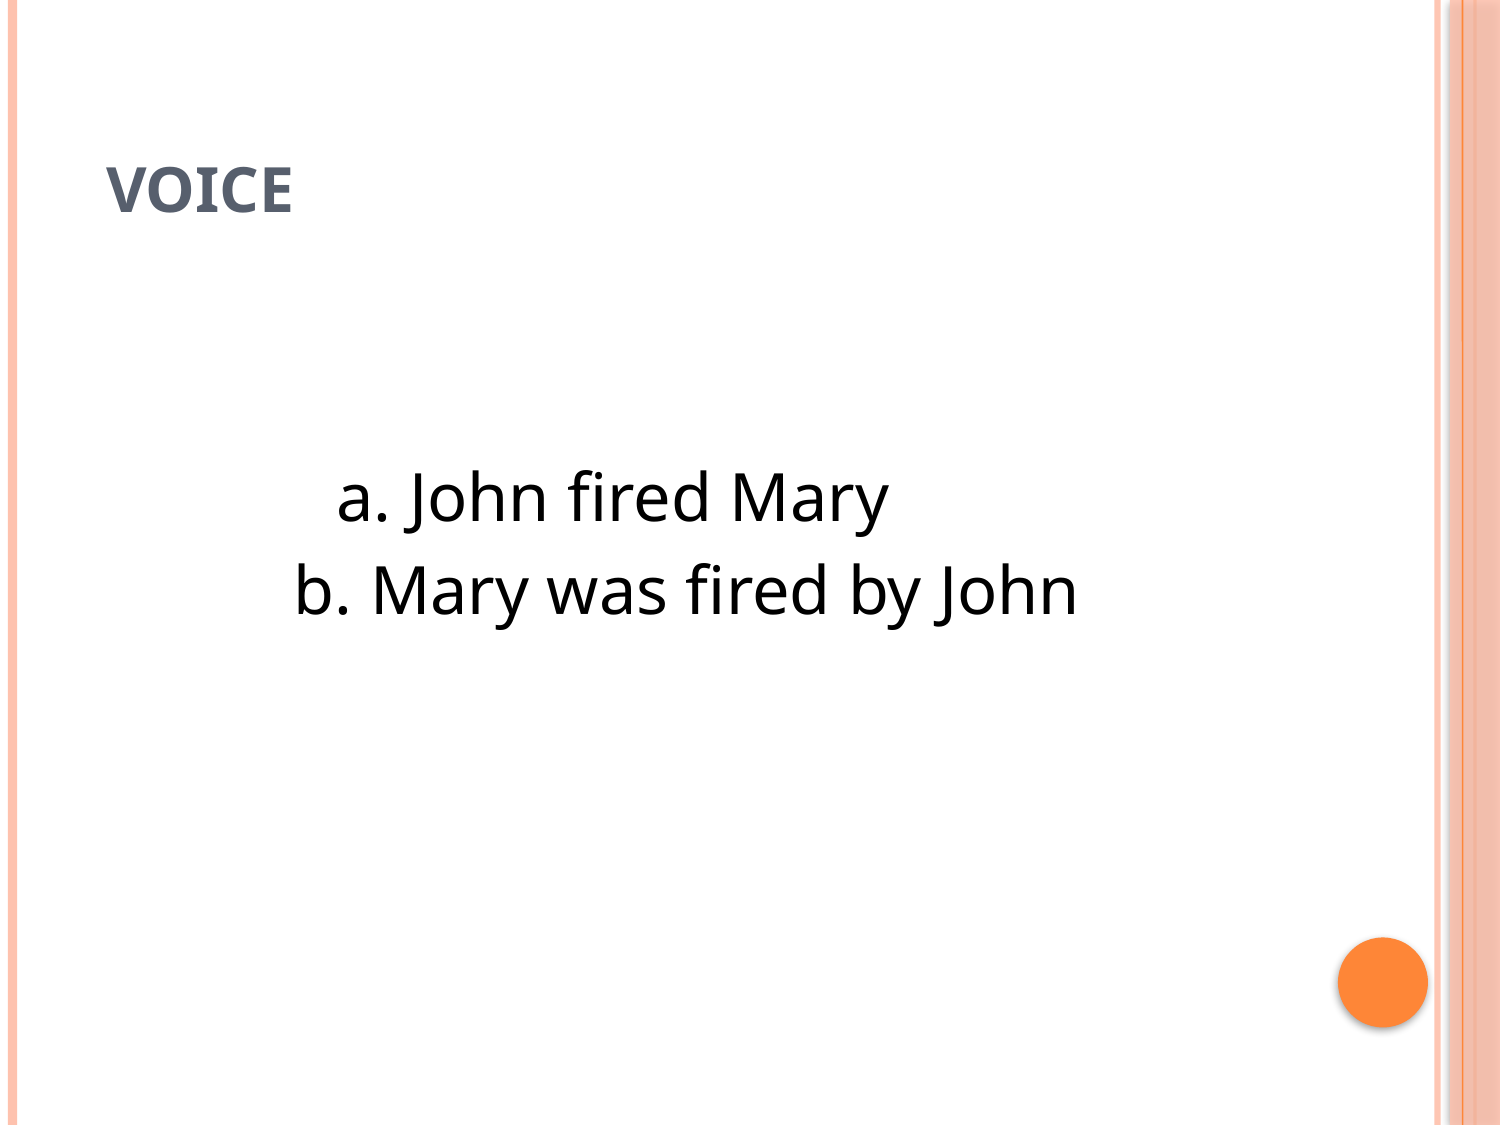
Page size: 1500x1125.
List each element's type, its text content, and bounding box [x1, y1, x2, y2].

title Voice [75, 45, 1300, 233]
list a. John fired Mary b. Mary was fired by John [75, 262, 1300, 1062]
